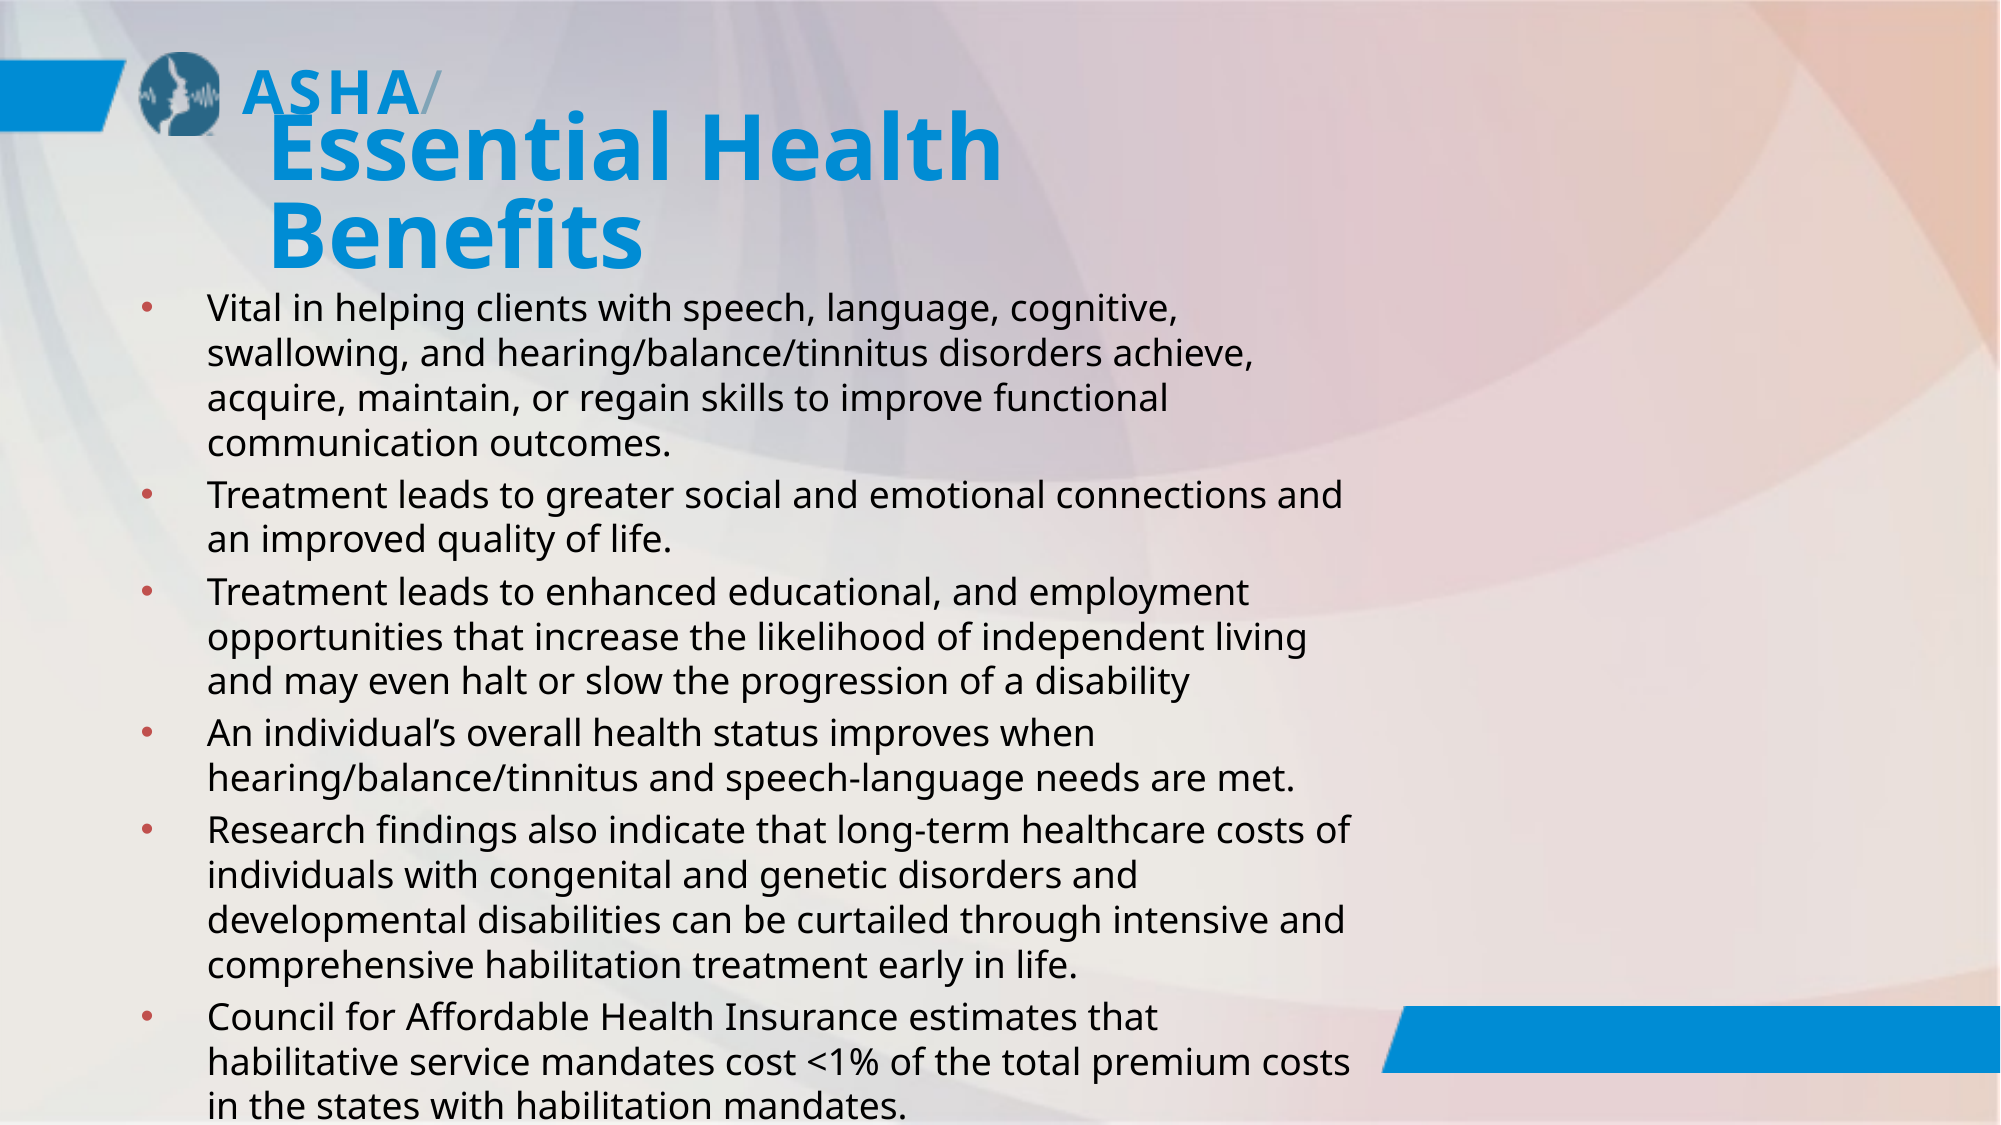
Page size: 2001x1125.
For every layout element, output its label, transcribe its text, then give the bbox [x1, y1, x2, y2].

title Essential Health Benefits [251, 205, 1420, 300]
list Vital in helping clients with speech, language, cognitive, swallowing, and hearing/balance/tinnitus disorders achieve, acquire, maintain, or regain skills to improve functional communication outcomes. Treatment leads to greater social and emotional connections and an improved quality of life. Treatment leads to enhanced educational, and employment opportunities that increase the likelihood of independent living and may even halt or slow the progression of a disability An individual’s overall health status improves when hearing/balance/tinnitus and speech-language needs are met. Research findings also indicate that long-term healthcare costs of individuals with congenital and genetic disorders and developmental disabilities can be curtailed through intensive and comprehensive habilitation treatment early in life. Council for Affordable Health Insurance estimates that habilitative service mandates cost <1% of the total premium costs in the states with habilitation mandates. [125, 276, 1375, 1125]
picture [0, 0, 2000, 1125]
